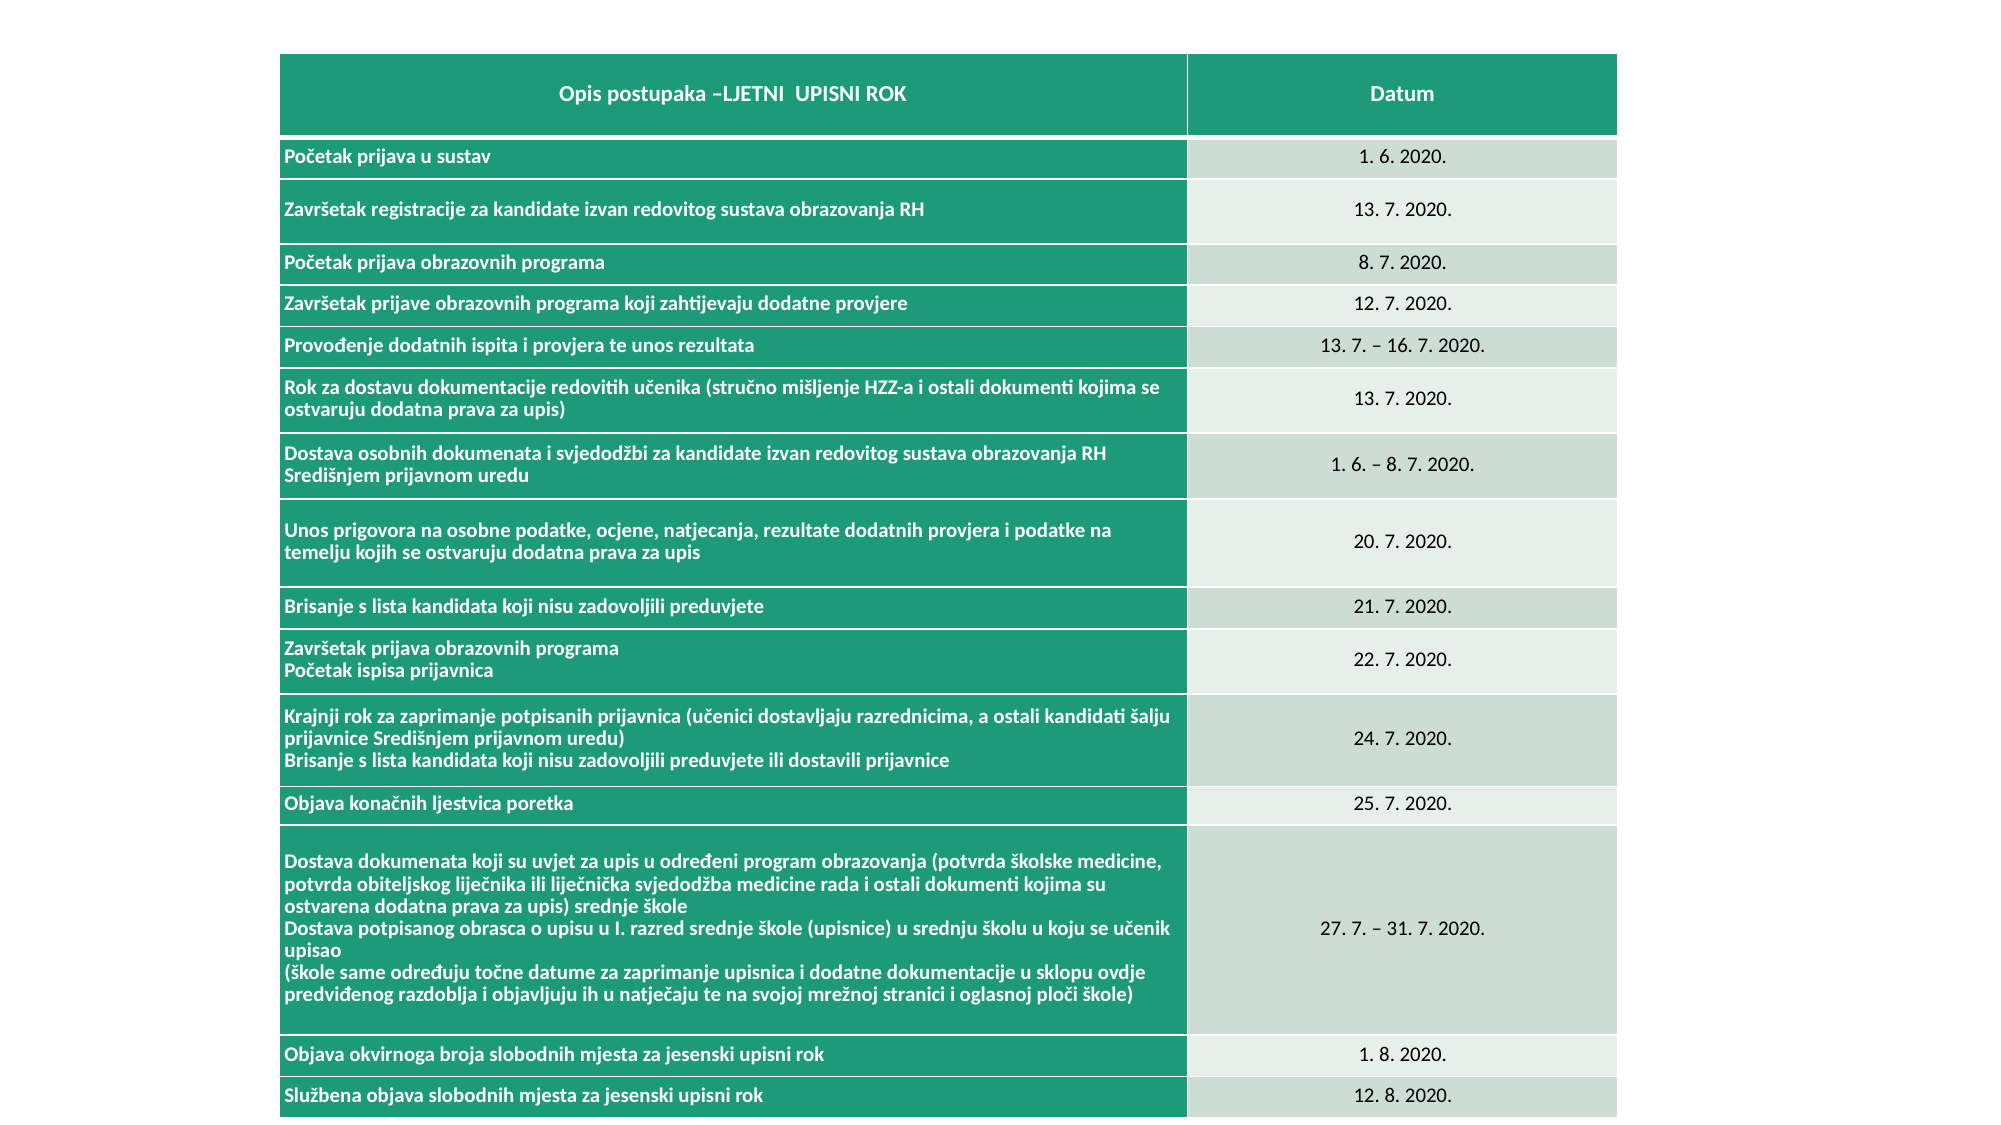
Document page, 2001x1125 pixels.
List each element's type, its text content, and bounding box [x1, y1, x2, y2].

table_cell Brisanje s lista kandidata koji nisu zadovoljili preduvjete [280, 588, 1187, 628]
table_cell 27. 7. – 31. 7. 2020. [1188, 826, 1617, 1034]
table_cell 12. 7. 2020. [1188, 286, 1617, 326]
table_cell Službena objava slobodnih mjesta za jesenski upisni rok [280, 1077, 1187, 1117]
table_cell Završetak prijava obrazovnih programa Početak ispisa prijavnica [280, 630, 1187, 693]
table_cell 1. 6. 2020. [1188, 140, 1617, 178]
table_cell Krajnji rok za zaprimanje potpisanih prijavnica (učenici dostavljaju razrednicima, a ostali kandidati šalju prijavnice Središnjem prijavnom uredu) Brisanje s lista kandidata koji nisu zadovoljili preduvjete ili dostavili prijavnice [280, 695, 1187, 786]
table_cell 25. 7. 2020. [1188, 787, 1617, 824]
table_cell Početak prijava obrazovnih programa [280, 245, 1187, 284]
table_header Opis postupaka –LJETNI UPISNI ROK [280, 54, 1187, 135]
table_cell 1. 8. 2020. [1188, 1036, 1617, 1076]
table_cell Objava konačnih ljestvica poretka [280, 787, 1187, 824]
table_cell 21. 7. 2020. [1188, 588, 1617, 628]
table_cell Objava okvirnoga broja slobodnih mjesta za jesenski upisni rok [280, 1036, 1187, 1076]
table_cell 13. 7. 2020. [1188, 369, 1617, 432]
table_cell Završetak registracije za kandidate izvan redovitog sustava obrazovanja RH [280, 180, 1187, 243]
table_cell 22. 7. 2020. [1188, 630, 1617, 693]
table_header Datum [1188, 54, 1617, 135]
table_cell 13. 7. 2020. [1188, 180, 1617, 243]
table_cell 8. 7. 2020. [1188, 245, 1617, 284]
table_cell Dostava dokumenata koji su uvjet za upis u određeni program obrazovanja (potvrda školske medicine, potvrda obiteljskog liječnika ili liječnička svjedodžba medicine rada i ostali dokumenti kojima su ostvarena dodatna prava za upis) srednje škole Dostava potpisanog obrasca o upisu u I. razred srednje škole (upisnice) u srednju školu u koju se učenik upisao (škole same određuju točne datume za zaprimanje upisnica i dodatne dokumentacije u sklopu ovdje predviđenog razdoblja i objavljuju ih u natječaju te na svojoj mrežnoj stranici i oglasnoj ploči škole) [280, 826, 1187, 1034]
table_cell Završetak prijave obrazovnih programa koji zahtijevaju dodatne provjere [280, 286, 1187, 326]
table_cell Početak prijava u sustav [280, 140, 1187, 178]
table_cell Provođenje dodatnih ispita i provjera te unos rezultata [280, 327, 1187, 367]
table_cell Unos prigovora na osobne podatke, ocjene, natjecanja, rezultate dodatnih provjera i podatke na temelju kojih se ostvaruju dodatna prava za upis [280, 500, 1187, 586]
table_cell Rok za dostavu dokumentacije redovitih učenika (stručno mišljenje HZZ-a i ostali dokumenti kojima se ostvaruju dodatna prava za upis) [280, 369, 1187, 432]
table_cell 24. 7. 2020. [1188, 695, 1617, 786]
table_cell Dostava osobnih dokumenata i svjedodžbi za kandidate izvan redovitog sustava obrazovanja RH Središnjem prijavnom uredu [280, 434, 1187, 498]
table_cell 13. 7. – 16. 7. 2020. [1188, 327, 1617, 367]
table_cell 12. 8. 2020. [1188, 1077, 1617, 1117]
table_cell 1. 6. – 8. 7. 2020. [1188, 434, 1617, 498]
table_cell 20. 7. 2020. [1188, 500, 1617, 586]
